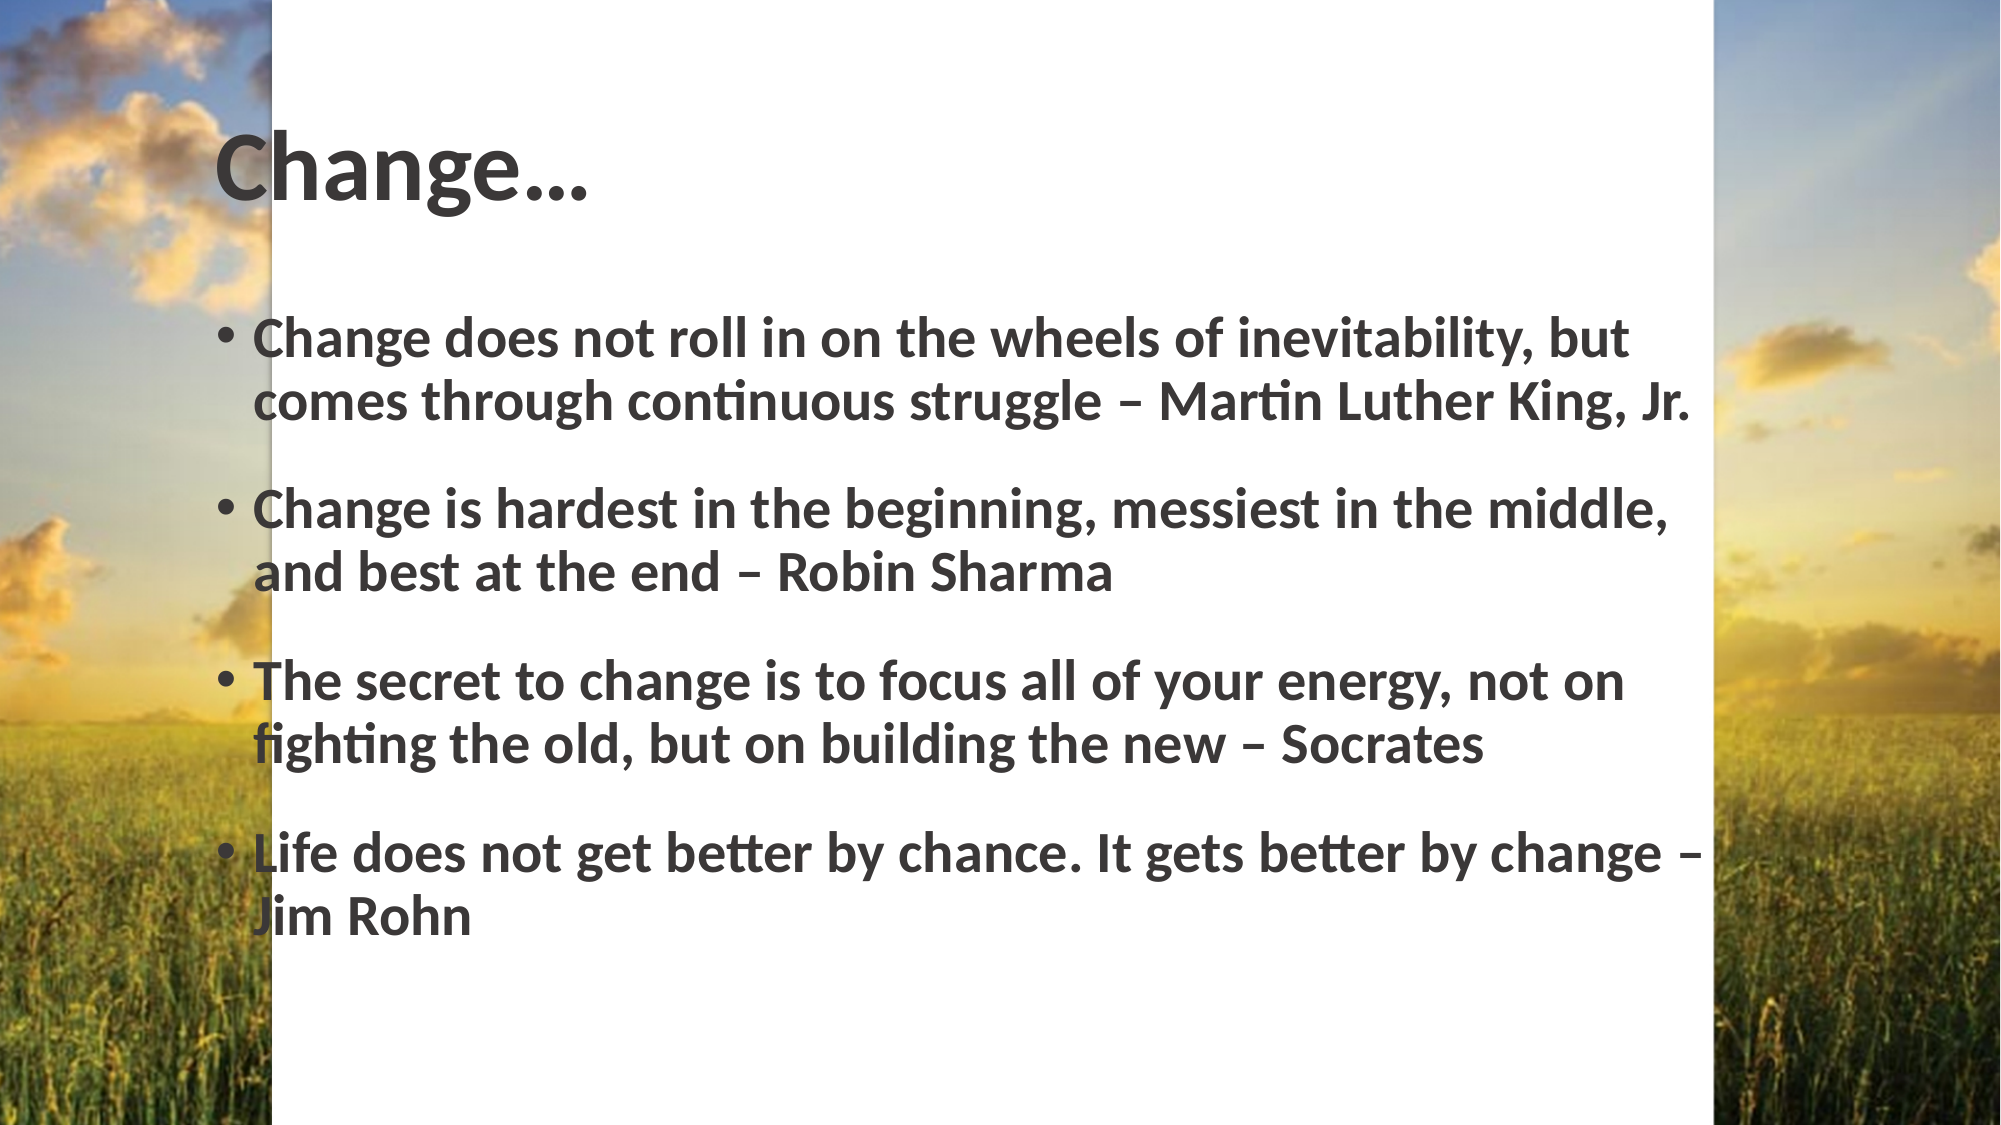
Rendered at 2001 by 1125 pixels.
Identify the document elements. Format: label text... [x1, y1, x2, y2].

title Change… [200, 59, 1784, 278]
list Change does not roll in on the wheels of inevitability, but comes through continuous struggle – Martin Luther King, Jr. Change is hardest in the beginning, messiest in the middle, and best at the end – Robin Sharma The secret to change is to focus all of your energy, not on fighting the old, but on building the new – Socrates Life does not get better by chance. It gets better by change – Jim Rohn [200, 299, 1784, 1112]
picture [0, 0, 2001, 1125]
